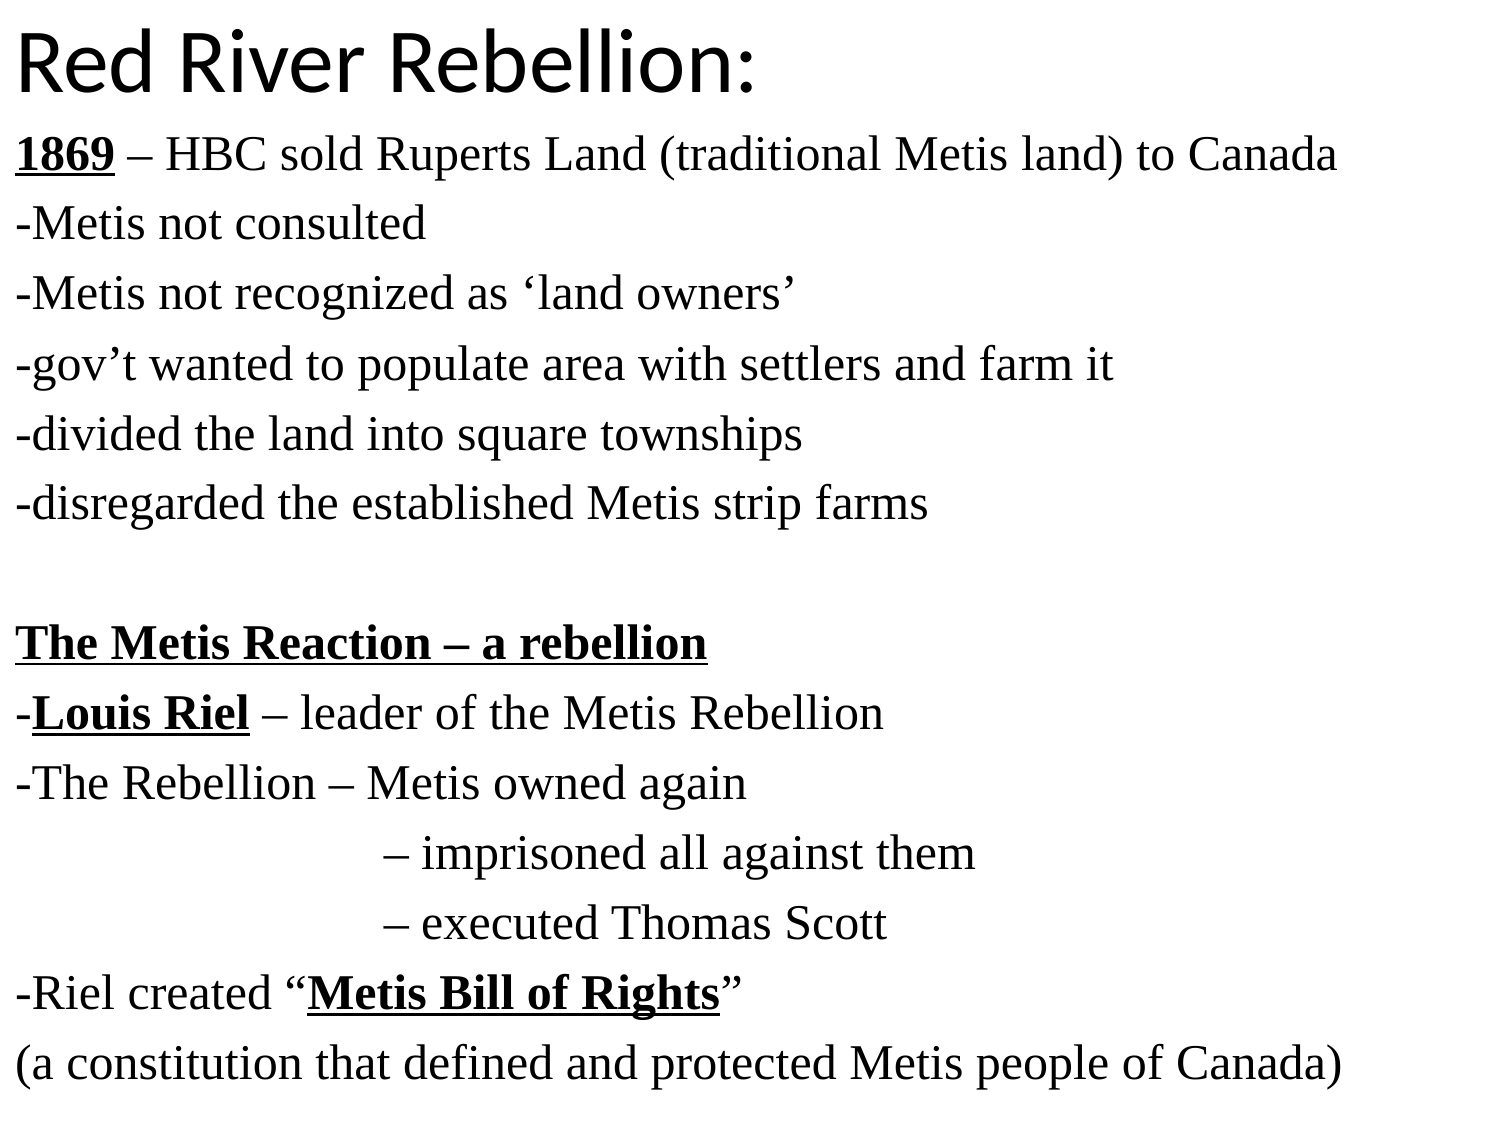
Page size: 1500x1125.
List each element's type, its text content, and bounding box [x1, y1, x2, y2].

title Red River Rebellion: [0, 0, 1500, 112]
list 1869 – HBC sold Ruperts Land (traditional Metis land) to Canada -Metis not consulted -Metis not recognized as ‘land owners’ -gov’t wanted to populate area with settlers and farm it -divided the land into square townships -disregarded the established Metis strip farms The Metis Reaction – a rebellion -Louis Riel – leader of the Metis Rebellion -The Rebellion – Metis owned again – imprisoned all against them – executed Thomas Scott -Riel created “Metis Bill of Rights” (a constitution that defined and protected Metis people of Canada) [0, 112, 1500, 1125]
